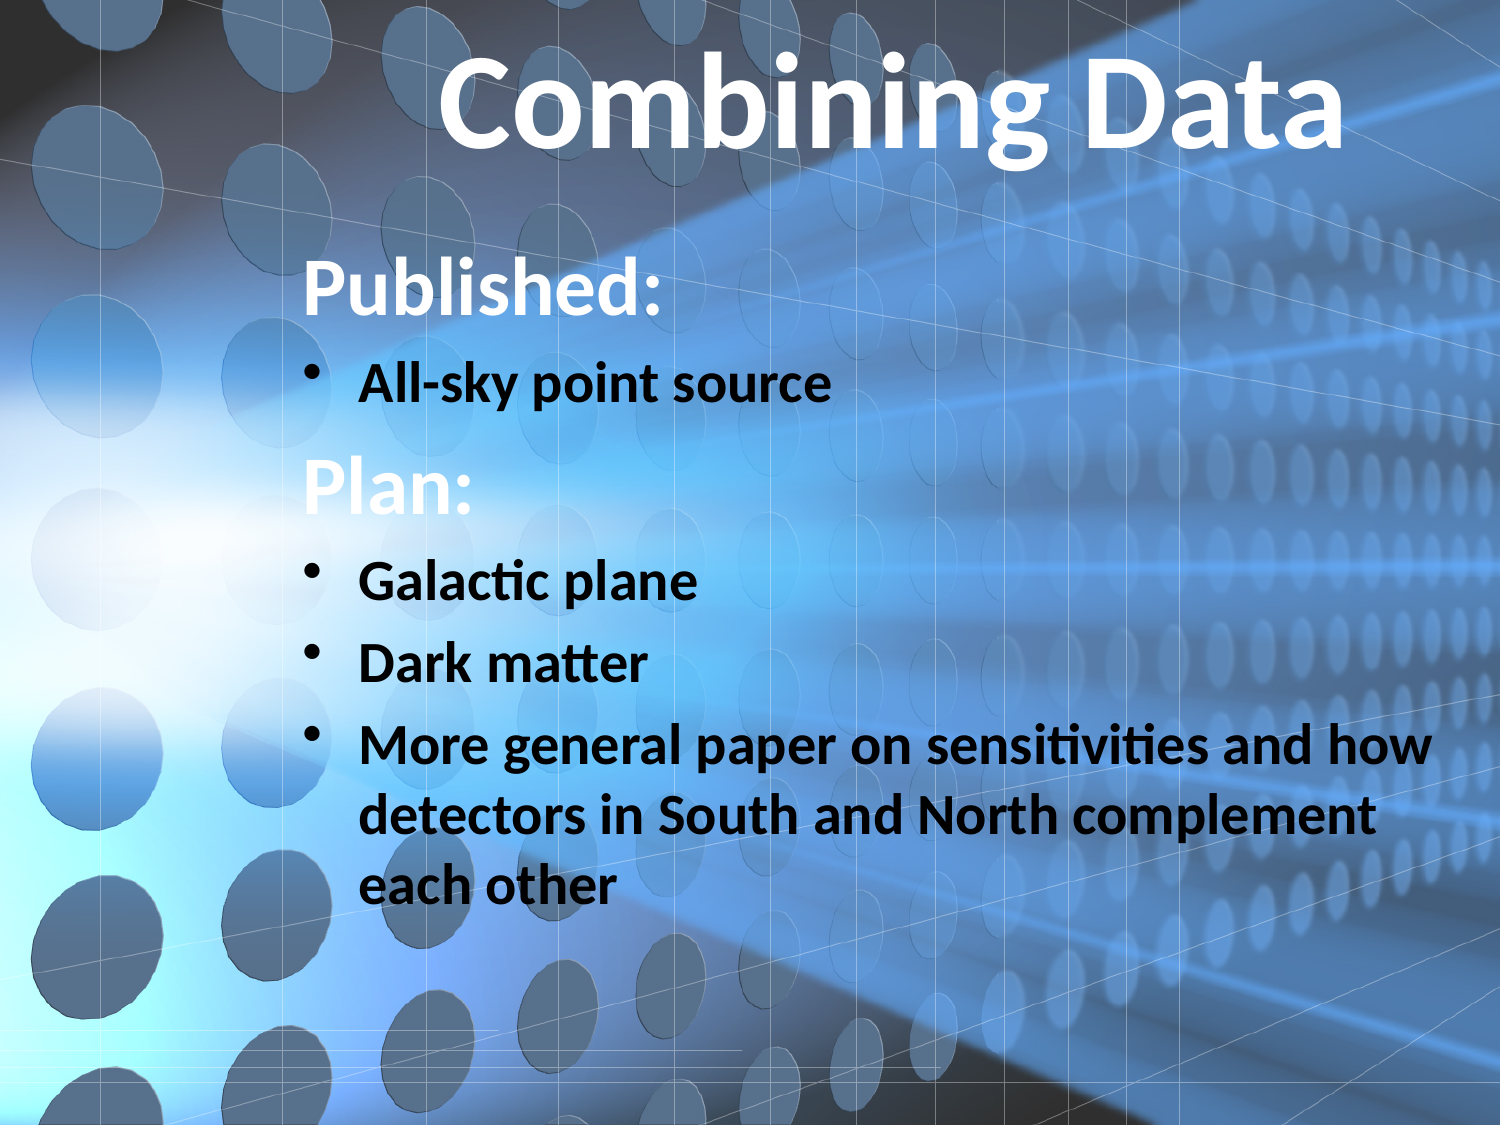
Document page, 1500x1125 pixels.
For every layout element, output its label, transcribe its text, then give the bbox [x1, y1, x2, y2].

title Combining Data [287, 0, 1500, 188]
text_box Published: All-sky point source Plan: Galactic plane Dark matter More general paper on sensitivities and how detectors in South and North complement each other [287, 224, 1500, 1100]
picture [0, 0, 1500, 1125]
